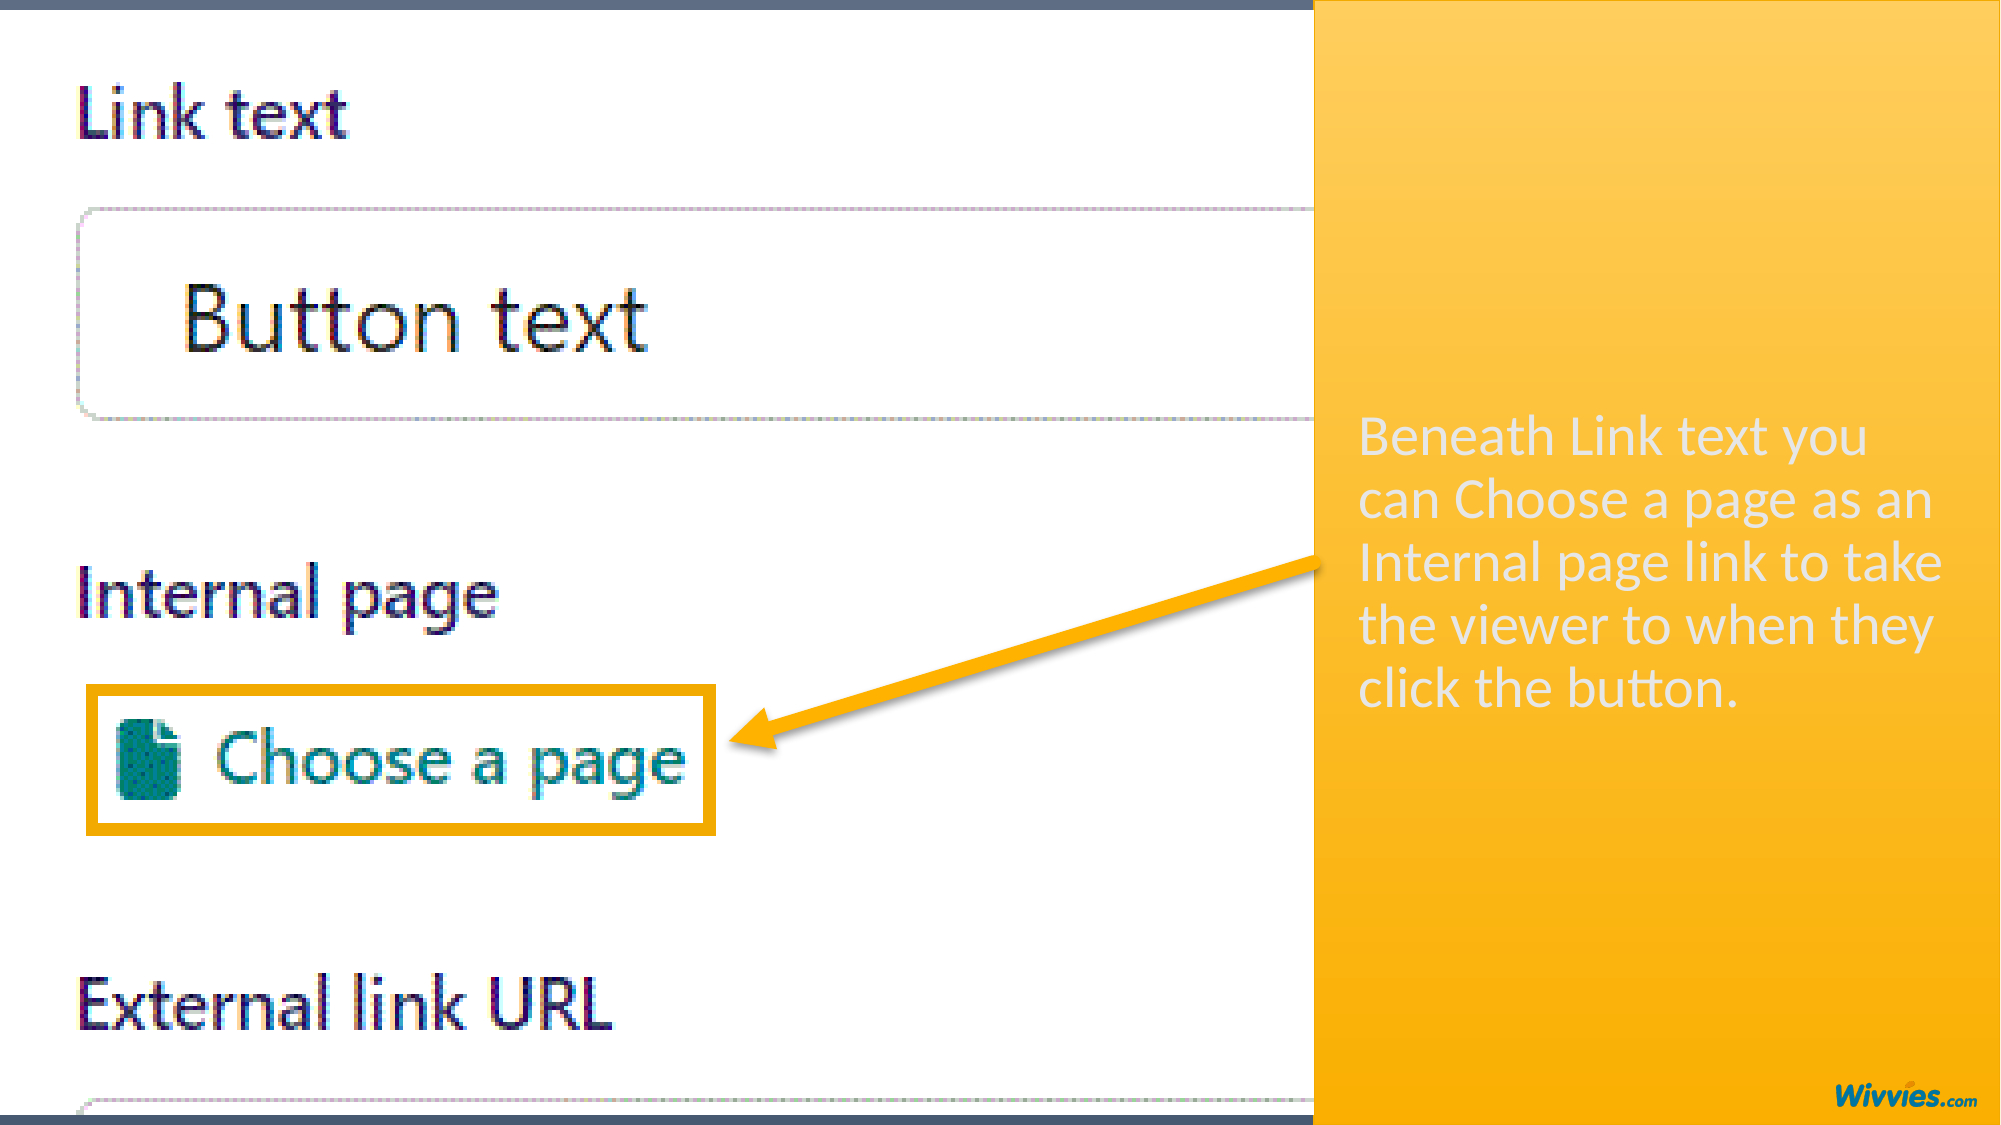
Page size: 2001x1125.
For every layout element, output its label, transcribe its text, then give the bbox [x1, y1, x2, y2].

list Beneath Link text you can Choose a page as an Internal page link to take the viewer to when they click the button. [1314, 0, 2000, 1125]
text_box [728, 562, 1314, 742]
picture [0, 0, 1314, 1125]
